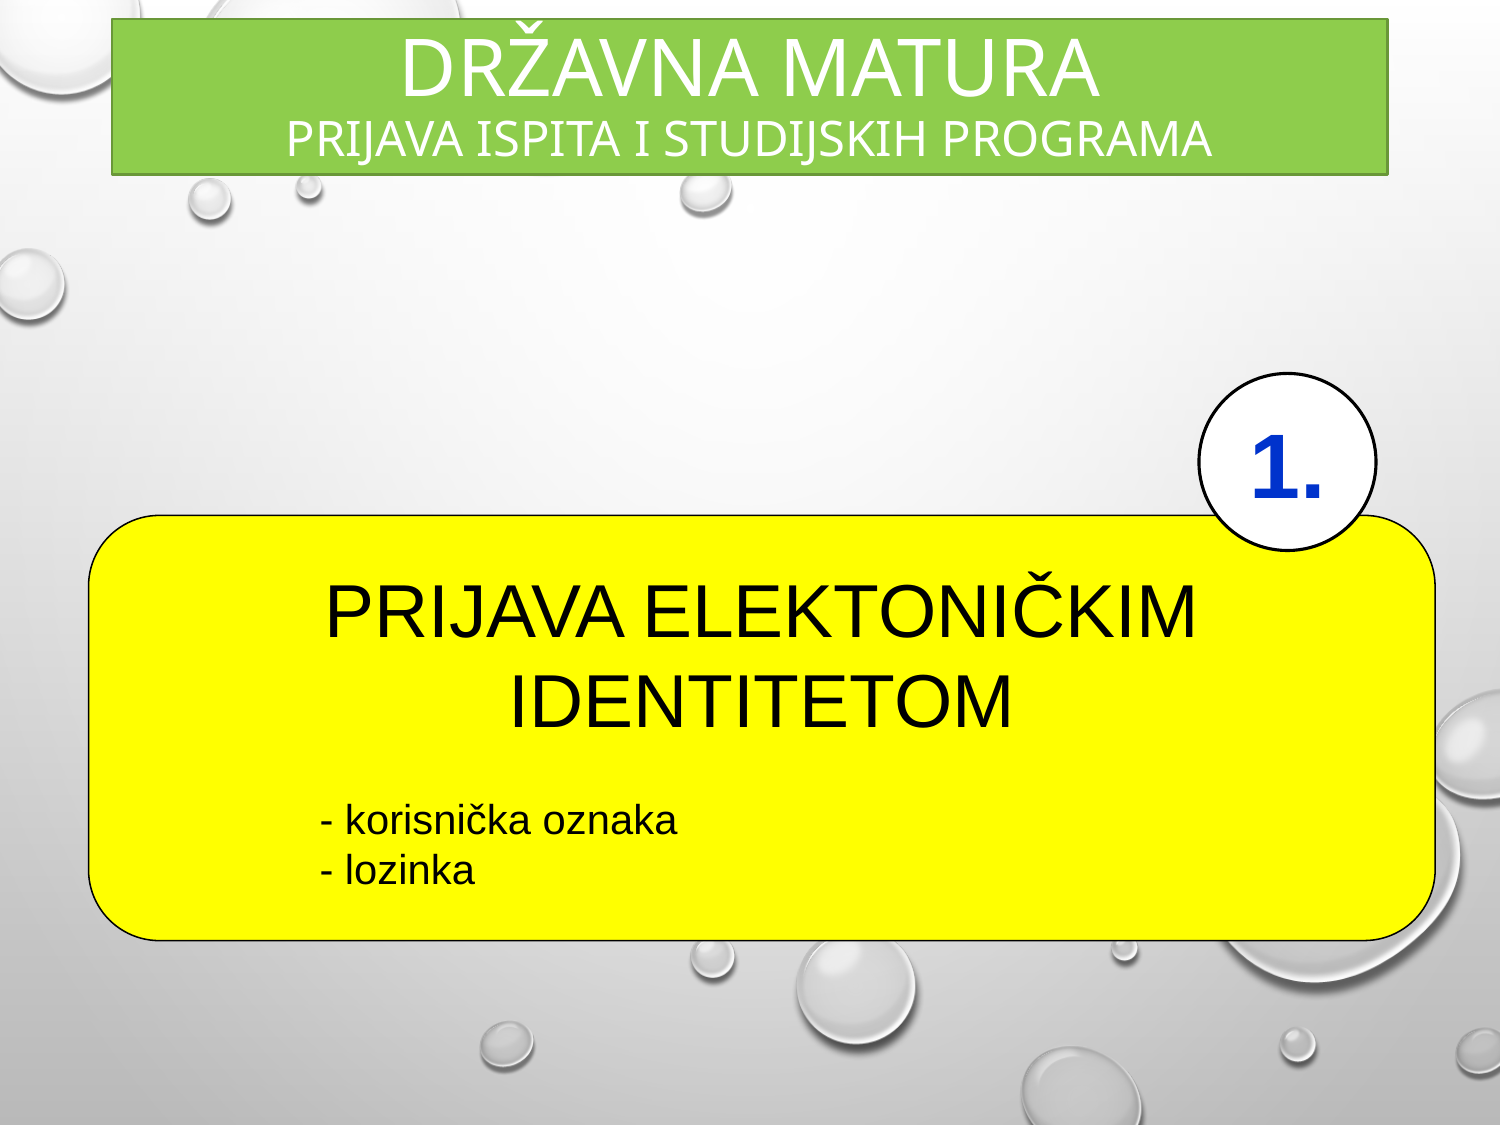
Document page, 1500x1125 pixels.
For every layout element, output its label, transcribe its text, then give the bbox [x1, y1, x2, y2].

text_box 1. [1198, 373, 1377, 551]
text_box Državna matura prijava ispita i studijskih programa [111, 18, 1389, 176]
text_box PRIJAVA ELEKTONIČKIM IDENTITETOM - korisnička oznaka - lozinka [88, 515, 1436, 941]
picture [0, 0, 1500, 1125]
